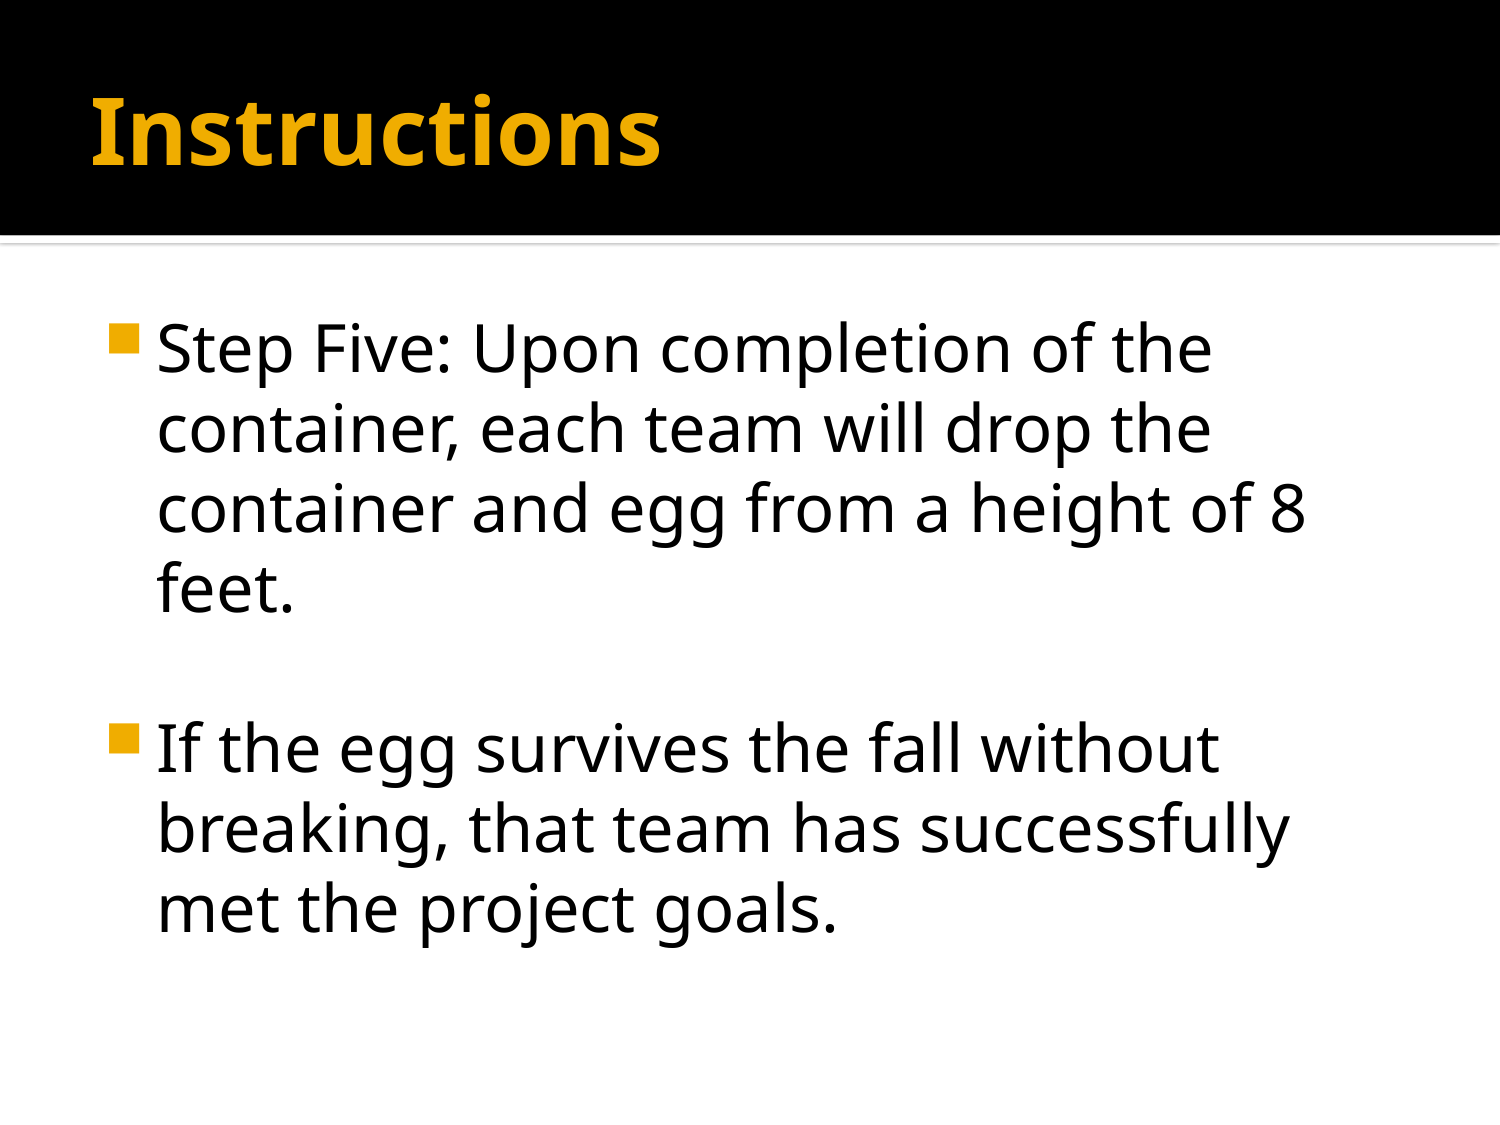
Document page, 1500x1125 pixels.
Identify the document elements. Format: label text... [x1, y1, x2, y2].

list Step Five: Upon completion of the container, each team will drop the container and egg from a height of 8 feet. If the egg survives the fall without breaking, that team has successfully met the project goals. [75, 291, 1425, 1050]
title Instructions [75, 25, 1425, 231]
